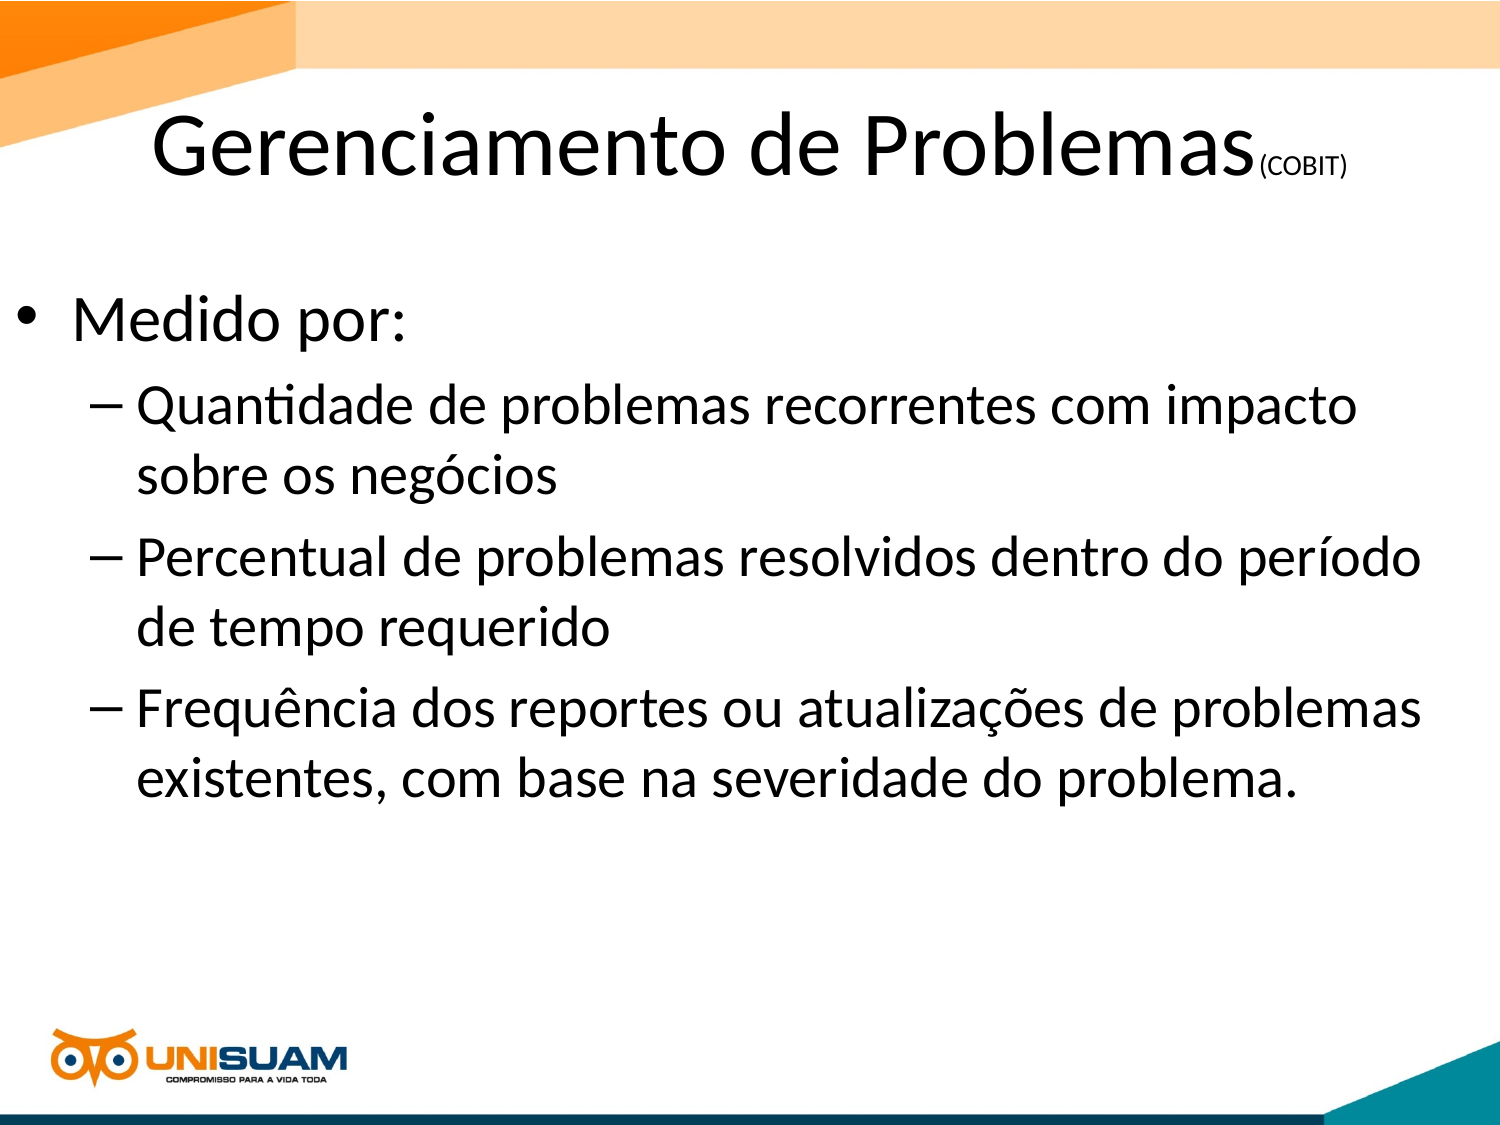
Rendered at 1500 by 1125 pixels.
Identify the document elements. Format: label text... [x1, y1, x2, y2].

list Medido por: Quantidade de problemas recorrentes com impacto sobre os negócios Percentual de problemas resolvidos dentro do período de tempo requerido Frequência dos reportes ou atualizações de problemas existentes, com base na severidade do problema. [0, 267, 1471, 1010]
title Gerenciamento de Problemas(COBIT) [75, 45, 1425, 233]
picture [0, 1, 1500, 1125]
